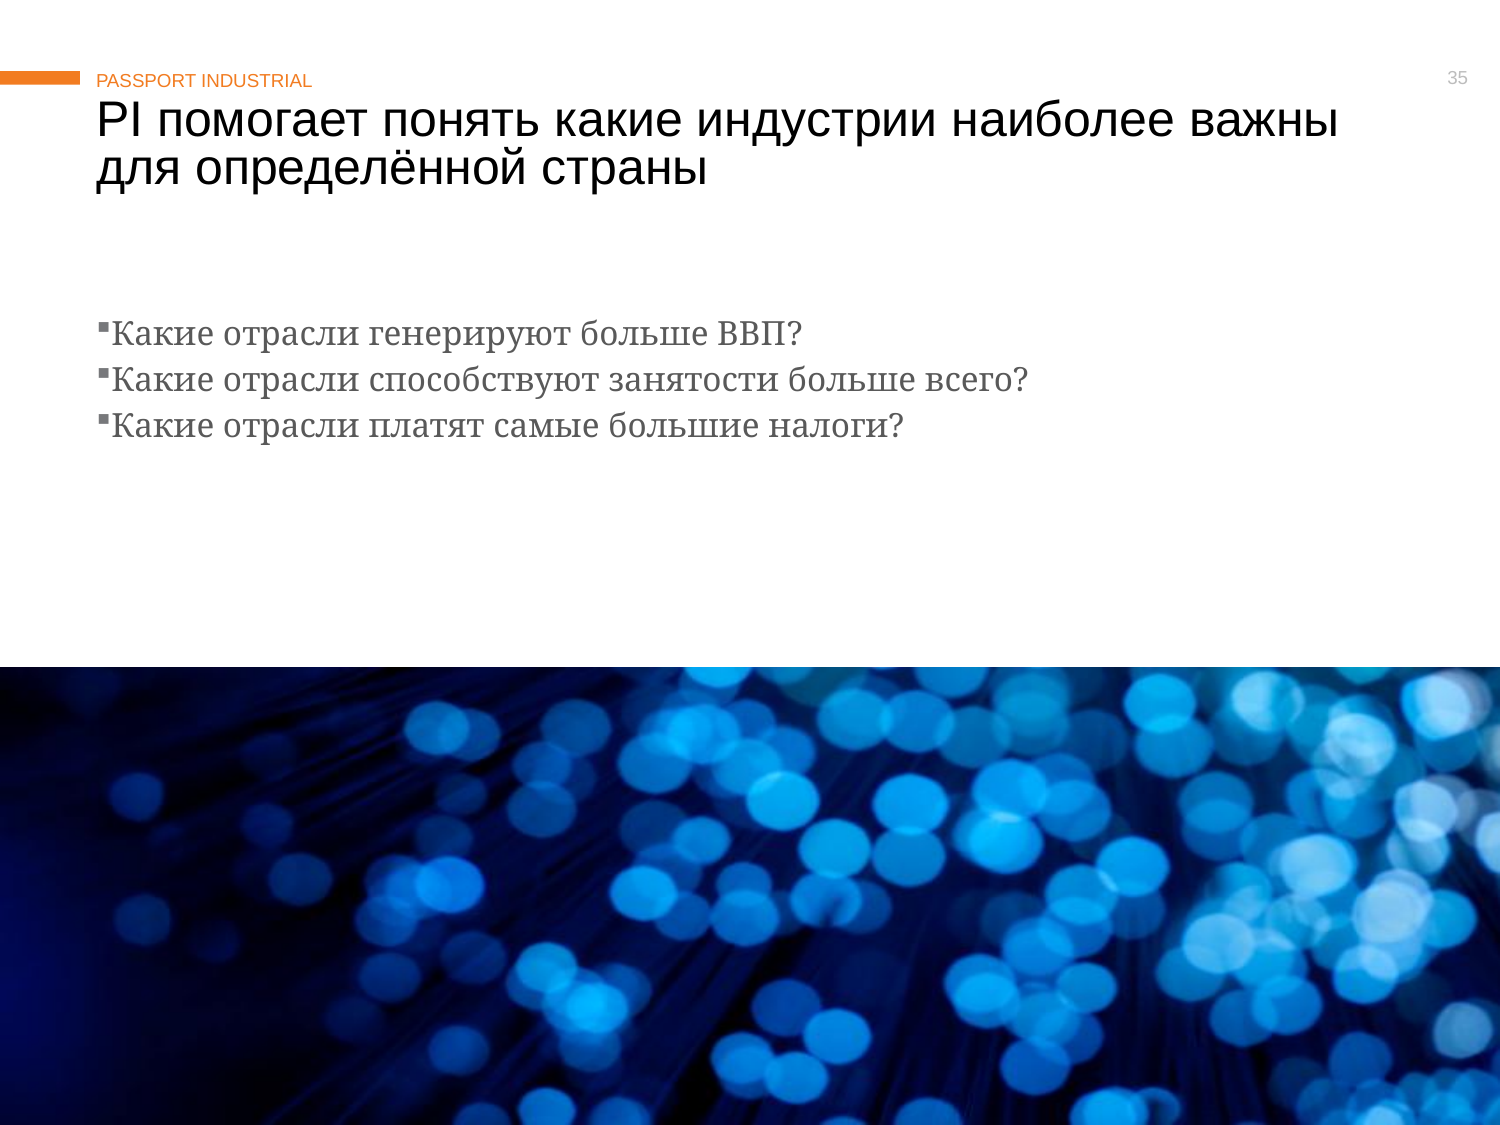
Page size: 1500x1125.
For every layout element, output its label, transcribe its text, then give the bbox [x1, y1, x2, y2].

list Какие отрасли генерируют больше ВВП? Какие отрасли способствуют занятости больше всего? Какие отрасли платят самые большие налоги? [96, 312, 1404, 612]
subtitle PI помогает понять какие индустрии наиболее важны для определённой страны [96, 98, 1404, 164]
title Passport industrial [95, 65, 1405, 92]
picture [0, 666, 1500, 1125]
